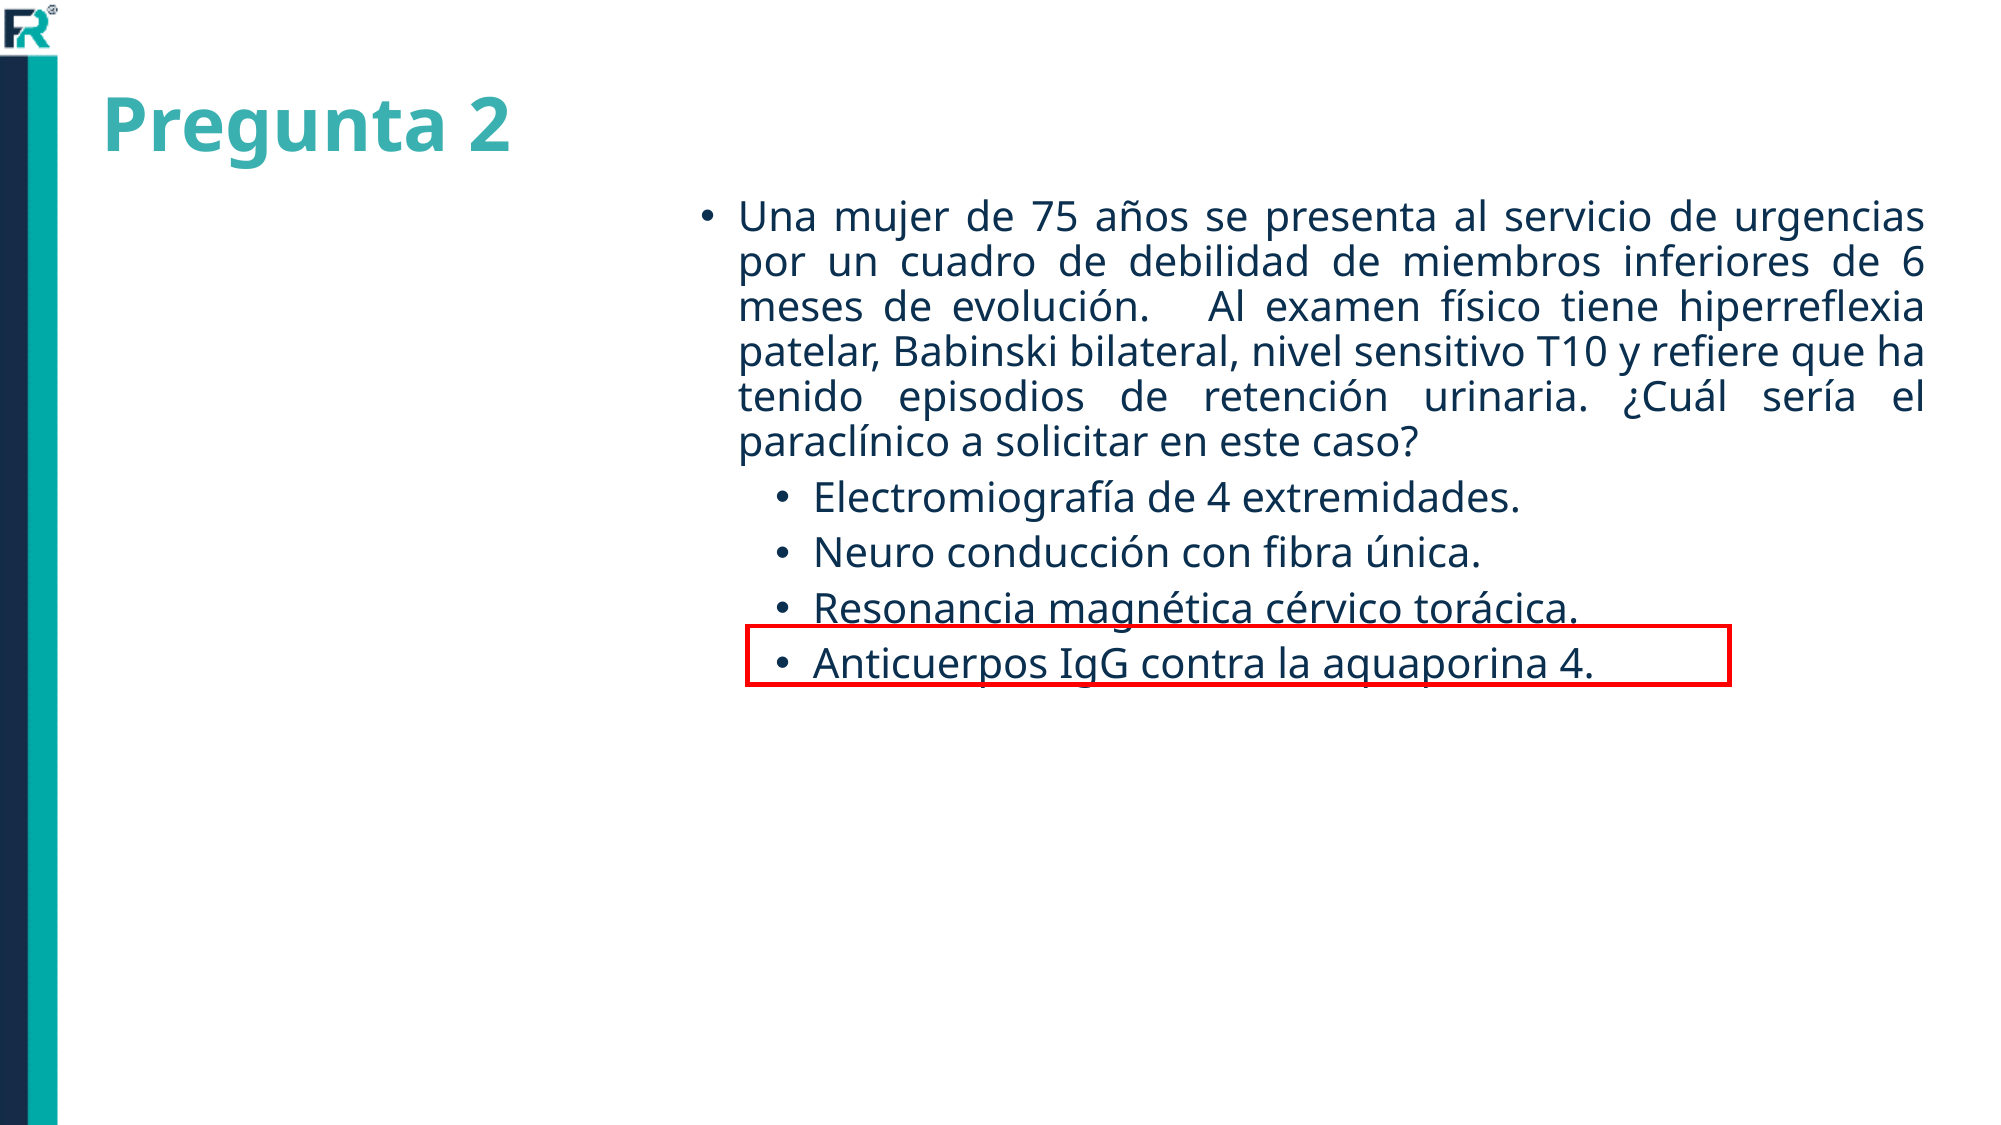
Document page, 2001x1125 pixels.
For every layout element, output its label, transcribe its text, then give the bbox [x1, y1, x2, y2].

picture [0, 0, 2001, 1125]
title Pregunta 2 [86, 66, 662, 188]
text_box [747, 625, 1730, 685]
list Una mujer de 75 años se presenta al servicio de urgencias por un cuadro de debilidad de miembros inferiores de 6 meses de evolución. Al examen físico tiene hiperreflexia patelar, Babinski bilateral, nivel sensitivo T10 y refiere que ha tenido episodios de retención urinaria. ¿Cuál sería el paraclínico a solicitar en este caso? Electromiografía de 4 extremidades. Neuro conducción con fibra única. Resonancia magnética cérvico torácica. Anticuerpos IgG contra la aquaporina 4. [685, 187, 1942, 923]
